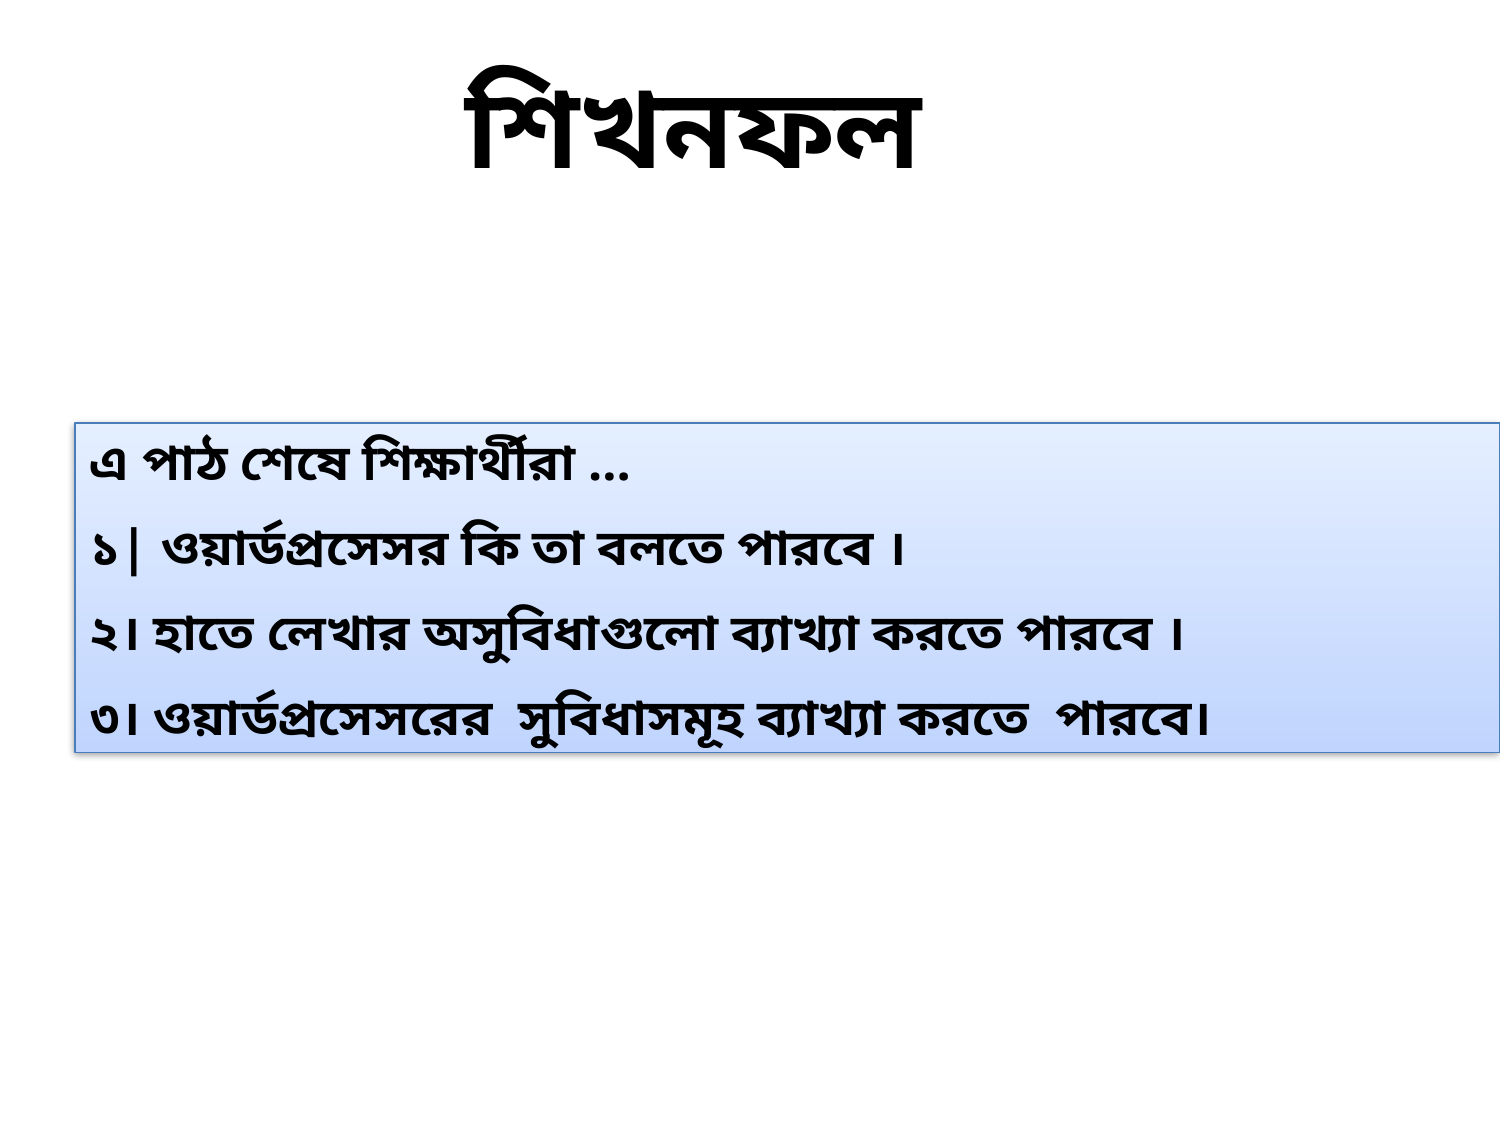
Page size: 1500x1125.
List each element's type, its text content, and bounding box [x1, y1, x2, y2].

text_box এ পাঠ শেষে শিক্ষার্থীরা … ১| ওয়ার্ডপ্রসেসর কি তা বলতে পারবে । ২। হাতে লেখার অসুবিধাগুলো ব্যাখ্যা করতে পারবে । ৩। ওয়ার্ডপ্রসেসরের সুবিধাসমূহ ব্যাখ্যা করতে পারবে। [74, 422, 1500, 753]
text_box শিখনফল [399, 48, 988, 199]
